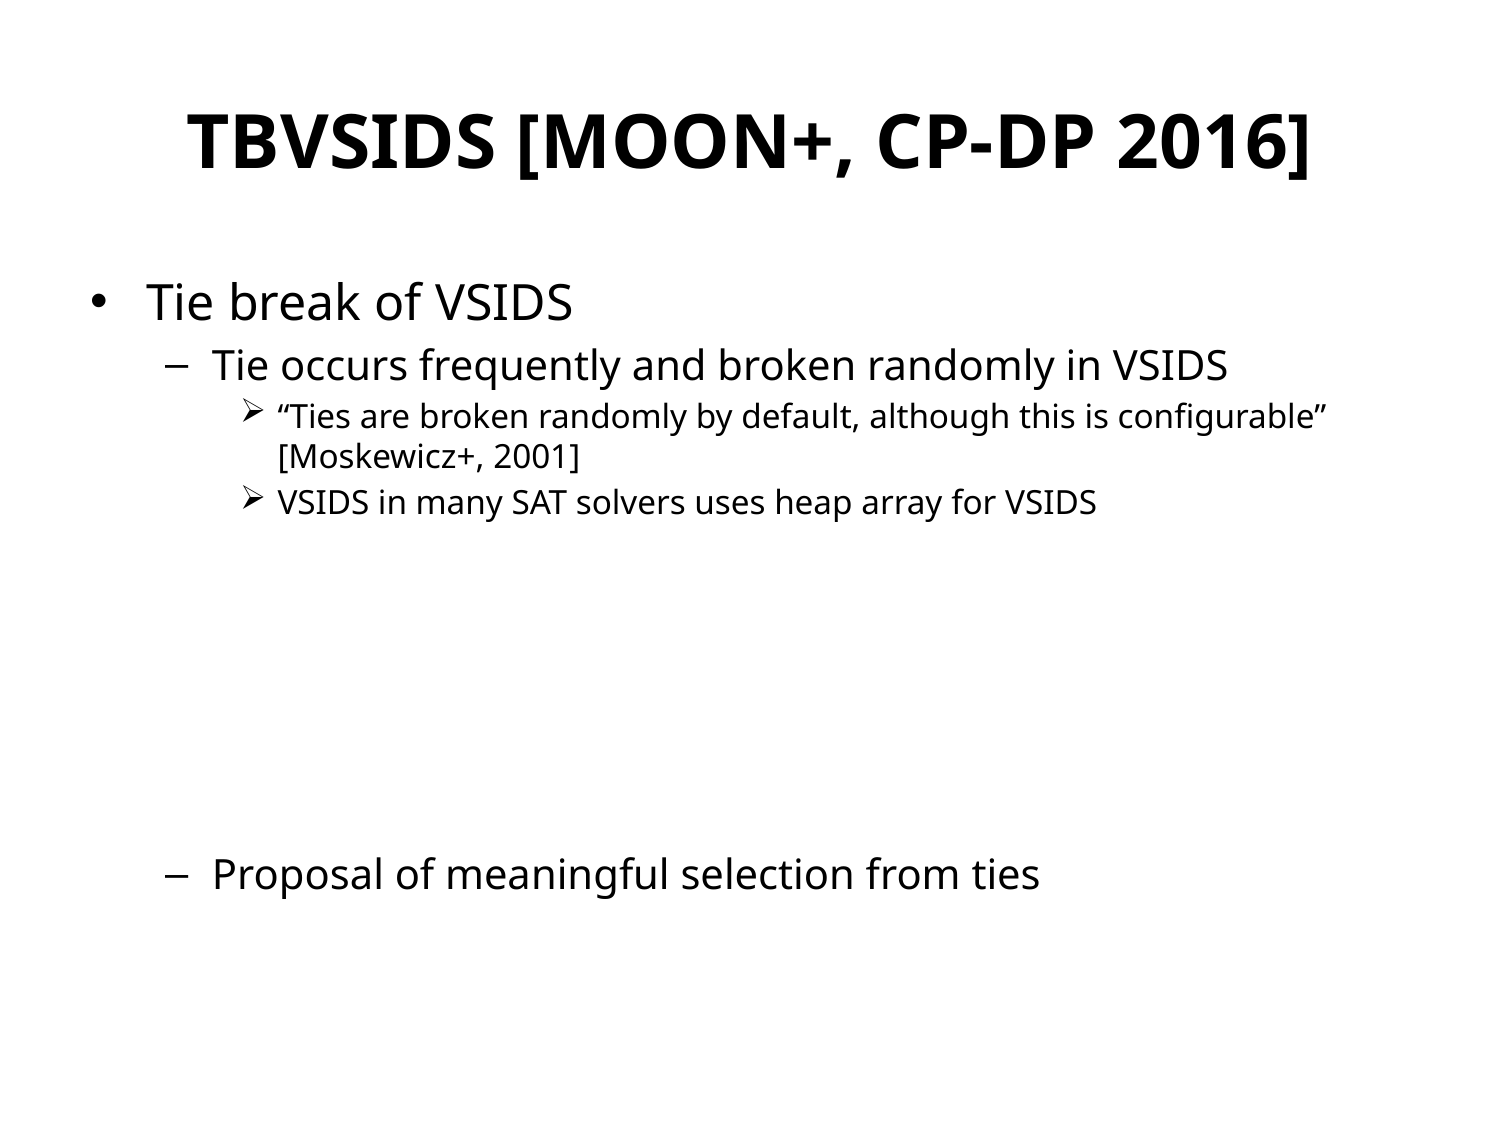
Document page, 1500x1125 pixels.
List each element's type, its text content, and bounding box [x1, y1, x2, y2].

list Tie break of VSIDS Tie occurs frequently and broken randomly in VSIDS “Ties are broken randomly by default, although this is configurable” [Moskewicz+, 2001] VSIDS in many SAT solvers uses heap array for VSIDS Proposal of meaningful selection from ties [75, 262, 1425, 1005]
title TBVSIDS [MOON+, CP-DP 2016] [75, 45, 1425, 233]
